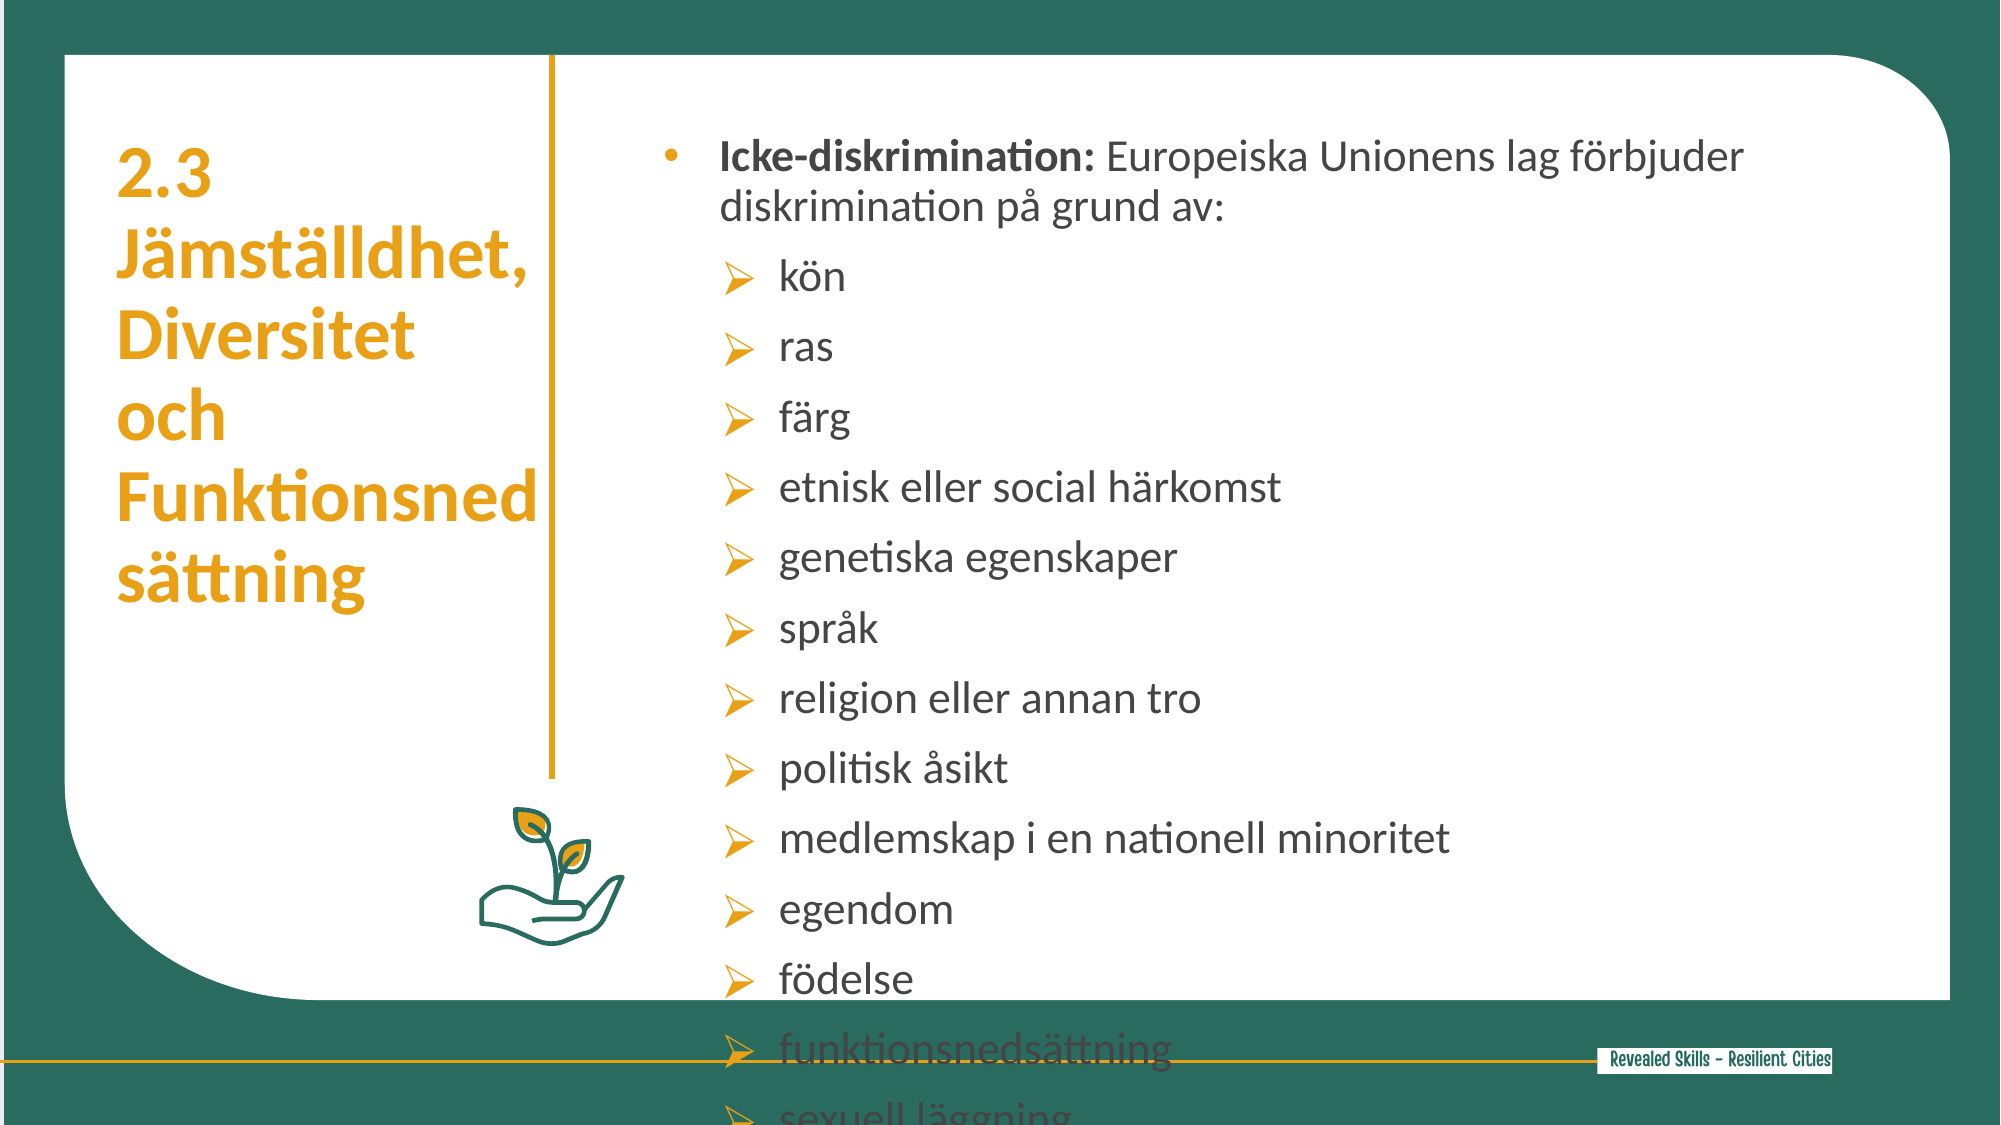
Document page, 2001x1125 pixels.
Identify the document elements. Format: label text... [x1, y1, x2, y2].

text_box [479, 806, 625, 947]
picture [1597, 1048, 1833, 1074]
list Icke-diskrimination: Europeiska Unionens lag förbjuder diskrimination på grund av: kön ras färg etnisk eller social härkomst genetiska egenskaper språk religion eller annan tro politisk åsikt medlemskap i en nationell minoritet egendom födelse funktionsnedsättning sexuell läggning [648, 124, 1899, 968]
list 2.3 Jämställdhet, Diversitet och Funktionsnedsättning [100, 124, 547, 257]
